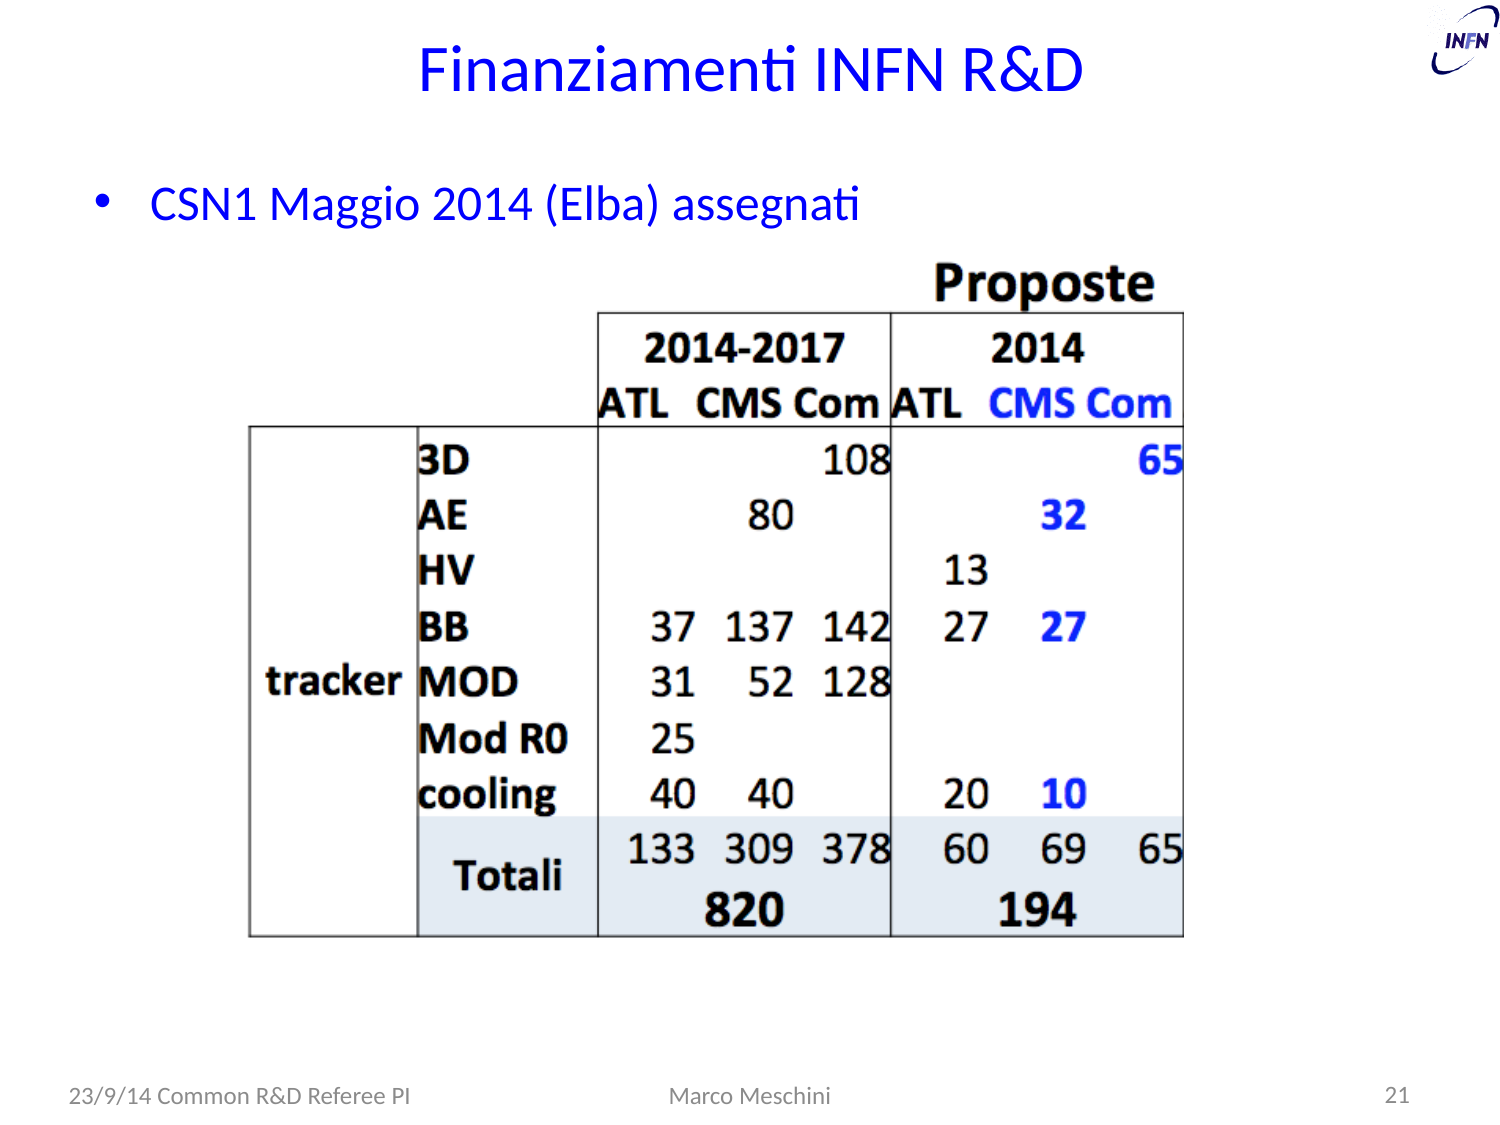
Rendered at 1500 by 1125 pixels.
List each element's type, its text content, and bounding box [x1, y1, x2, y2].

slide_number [53, 1064, 430, 1125]
footer Marco Meschini [512, 1064, 988, 1125]
picture [1425, 0, 1500, 80]
picture [220, 248, 1185, 963]
title Finanziamenti INFN R&D [79, 11, 1425, 118]
slide_number 21 [1074, 1063, 1425, 1124]
list CSN1 Maggio 2014 (Elba) assegnati [79, 162, 1409, 249]
